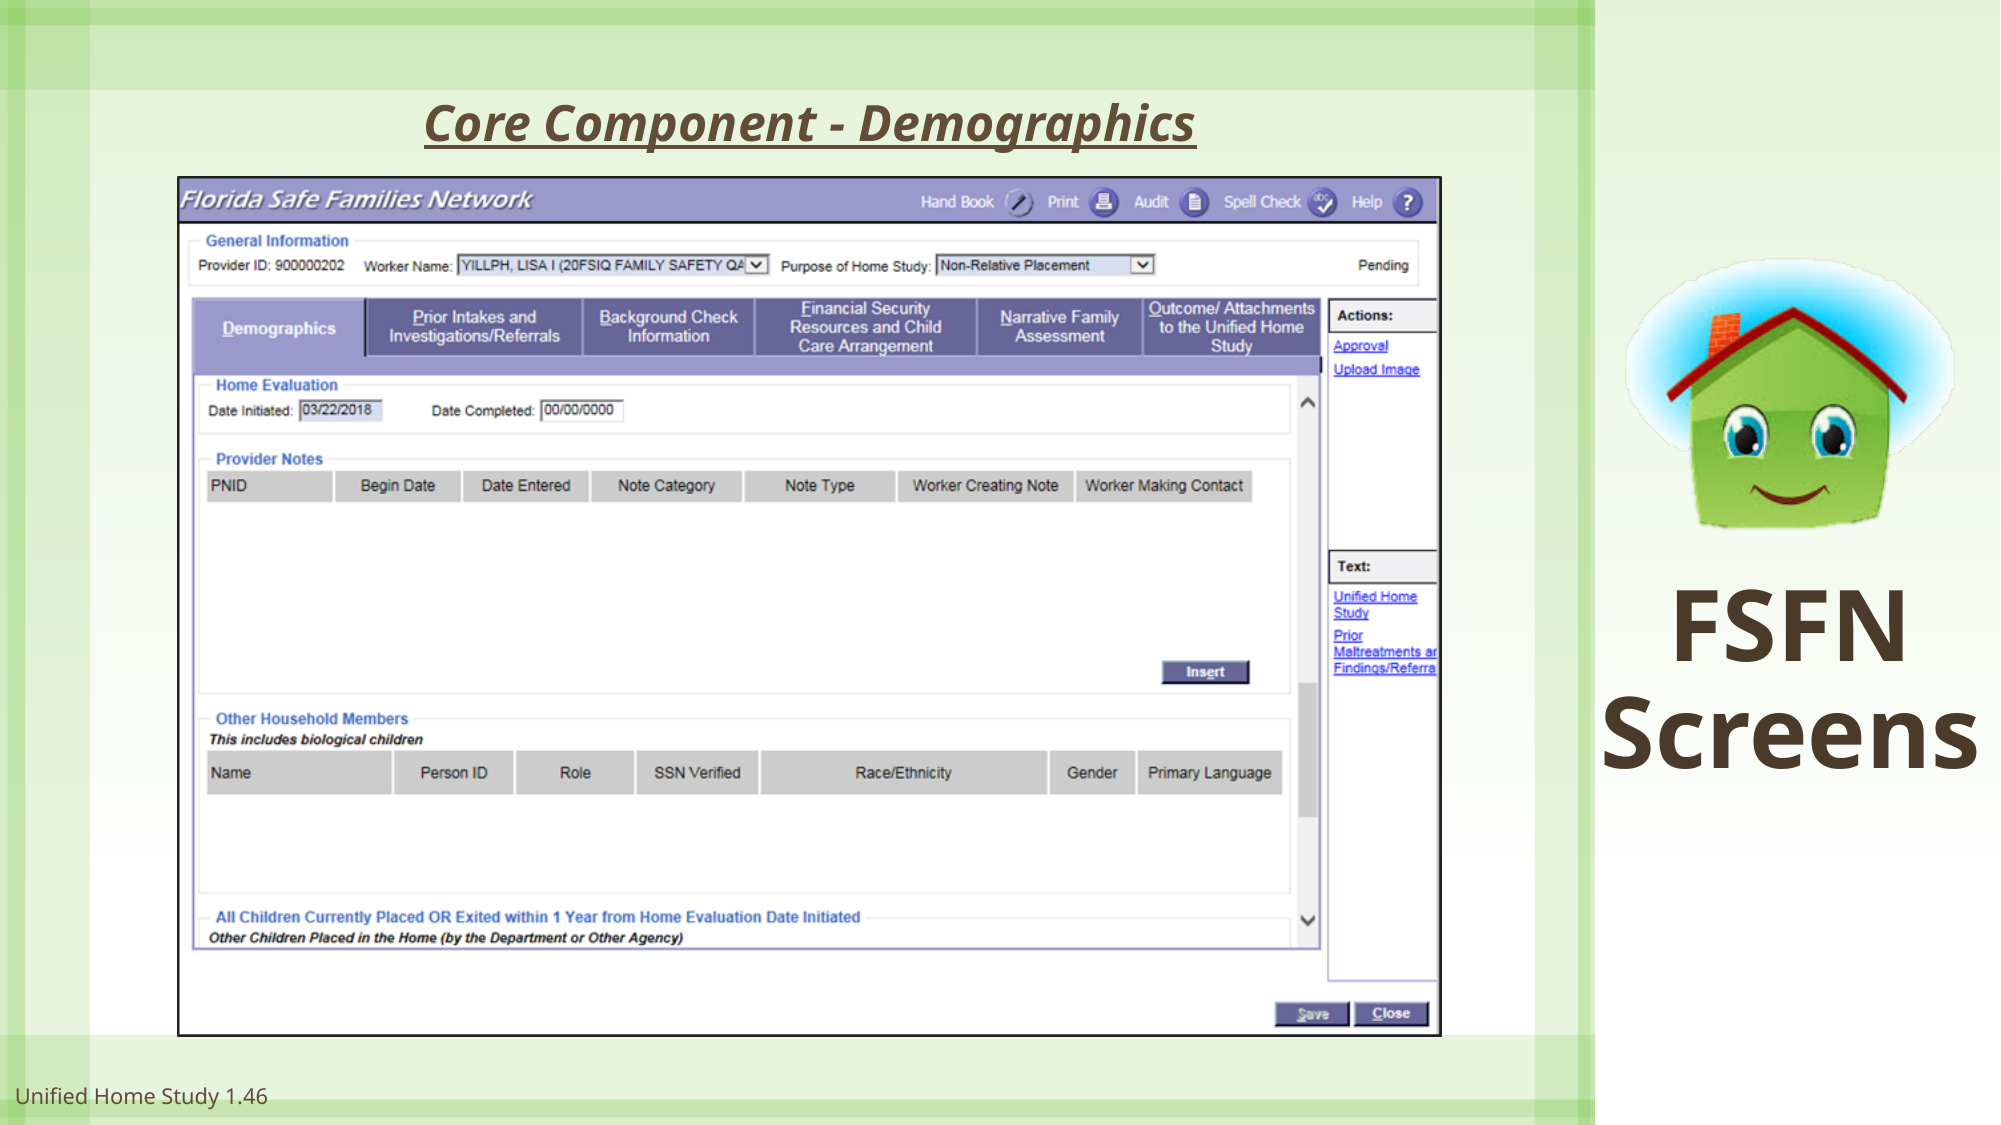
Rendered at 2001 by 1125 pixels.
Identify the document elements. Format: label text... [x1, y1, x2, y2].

text_box Core Component - Demographics [279, 83, 1341, 159]
picture [177, 176, 1442, 1037]
picture [1615, 232, 1966, 583]
text_box Unified Home Study 1.46 [0, 1074, 449, 1125]
title FSFN Screens [1581, 544, 2000, 798]
